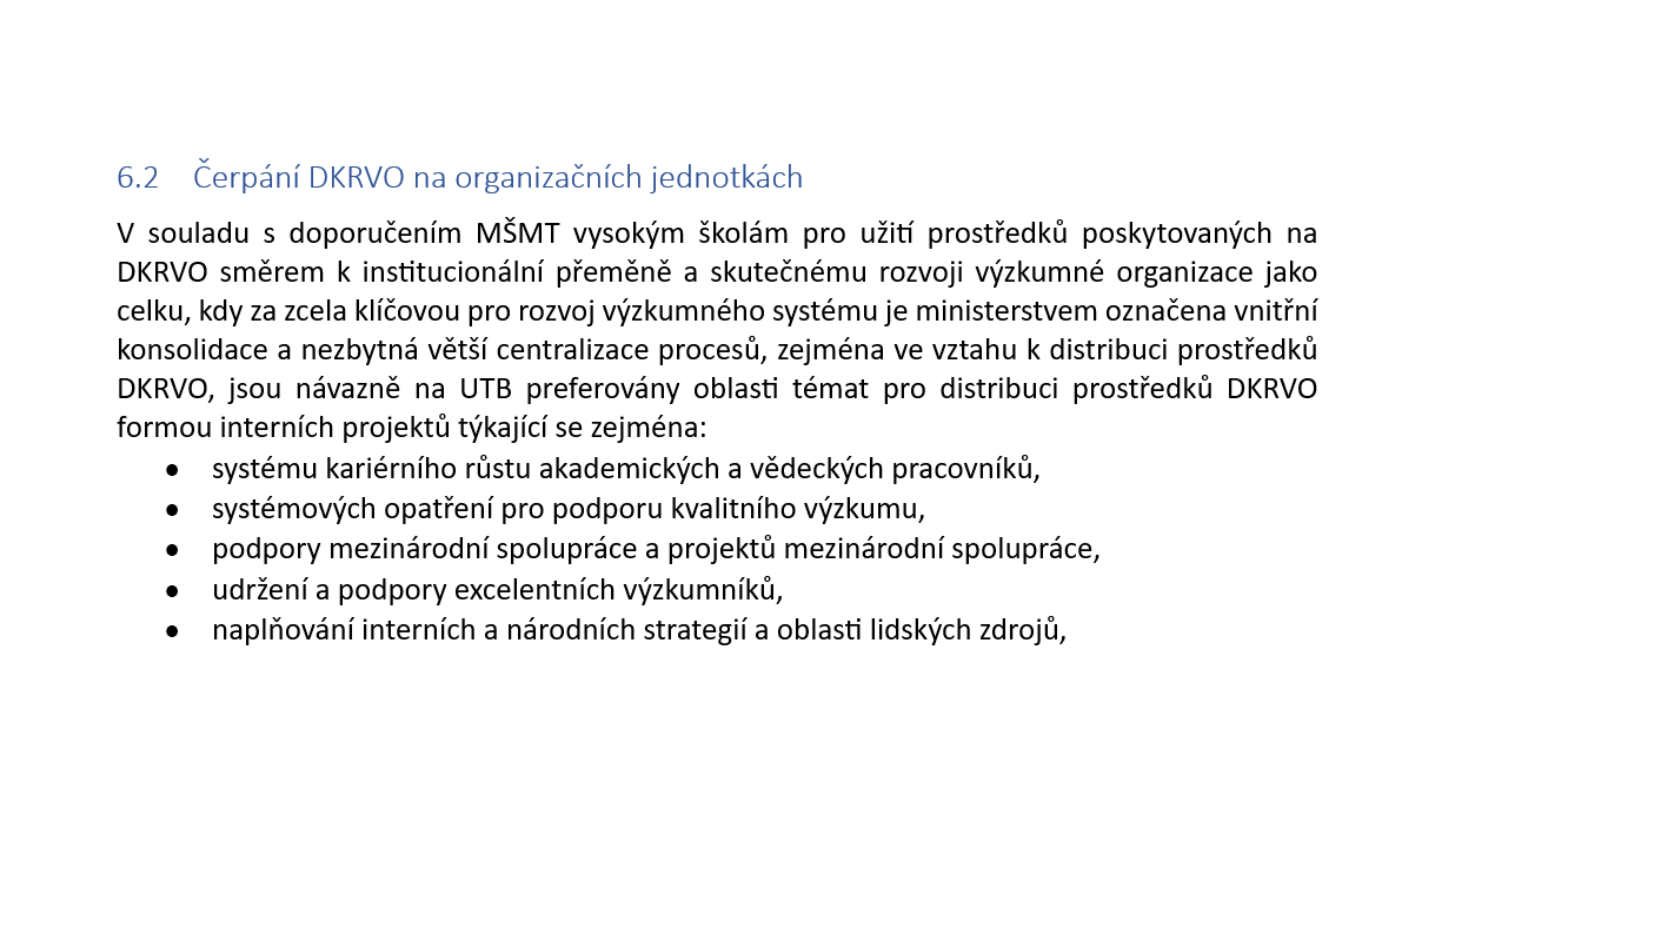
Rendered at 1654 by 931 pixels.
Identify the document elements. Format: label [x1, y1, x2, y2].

picture [79, 149, 1335, 689]
